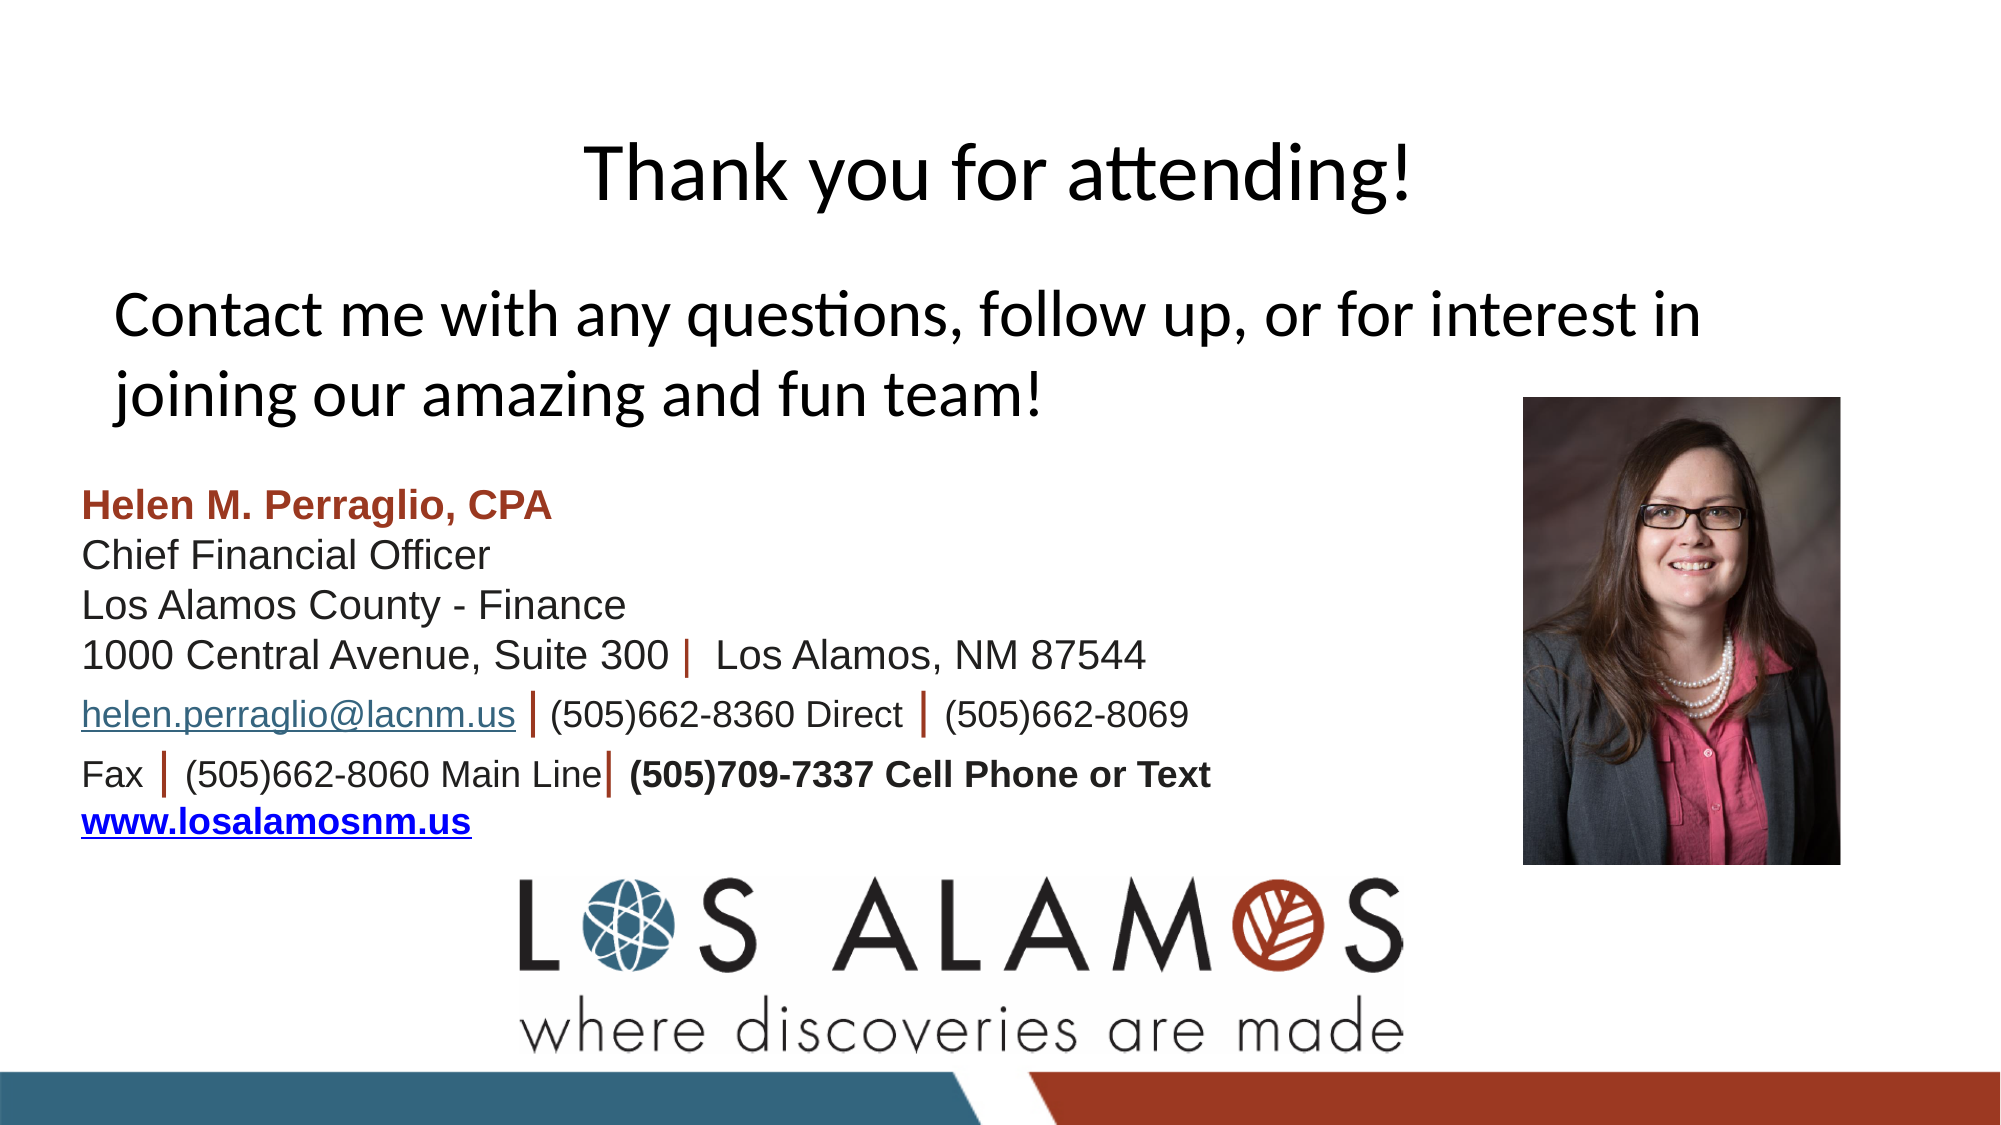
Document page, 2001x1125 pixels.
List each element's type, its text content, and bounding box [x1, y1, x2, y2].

title Thank you for attending! [139, 69, 1861, 262]
text_box Helen M. Perraglio, CPA Chief Financial Officer Los Alamos County - Finance 1000 Central Avenue, Suite 300 | Los Alamos, NM 87544 helen.perraglio@lacnm.us | (505)662-8360 Direct | (505)662-8069 Fax | (505)662-8060 Main Line| (505)709-7337 Cell Phone or Text www.losalamosnm.us [66, 470, 1319, 930]
picture [0, 0, 2001, 1125]
list Contact me with any questions, follow up, or for interest in joining our amazing and fun team! [99, 262, 1900, 1005]
